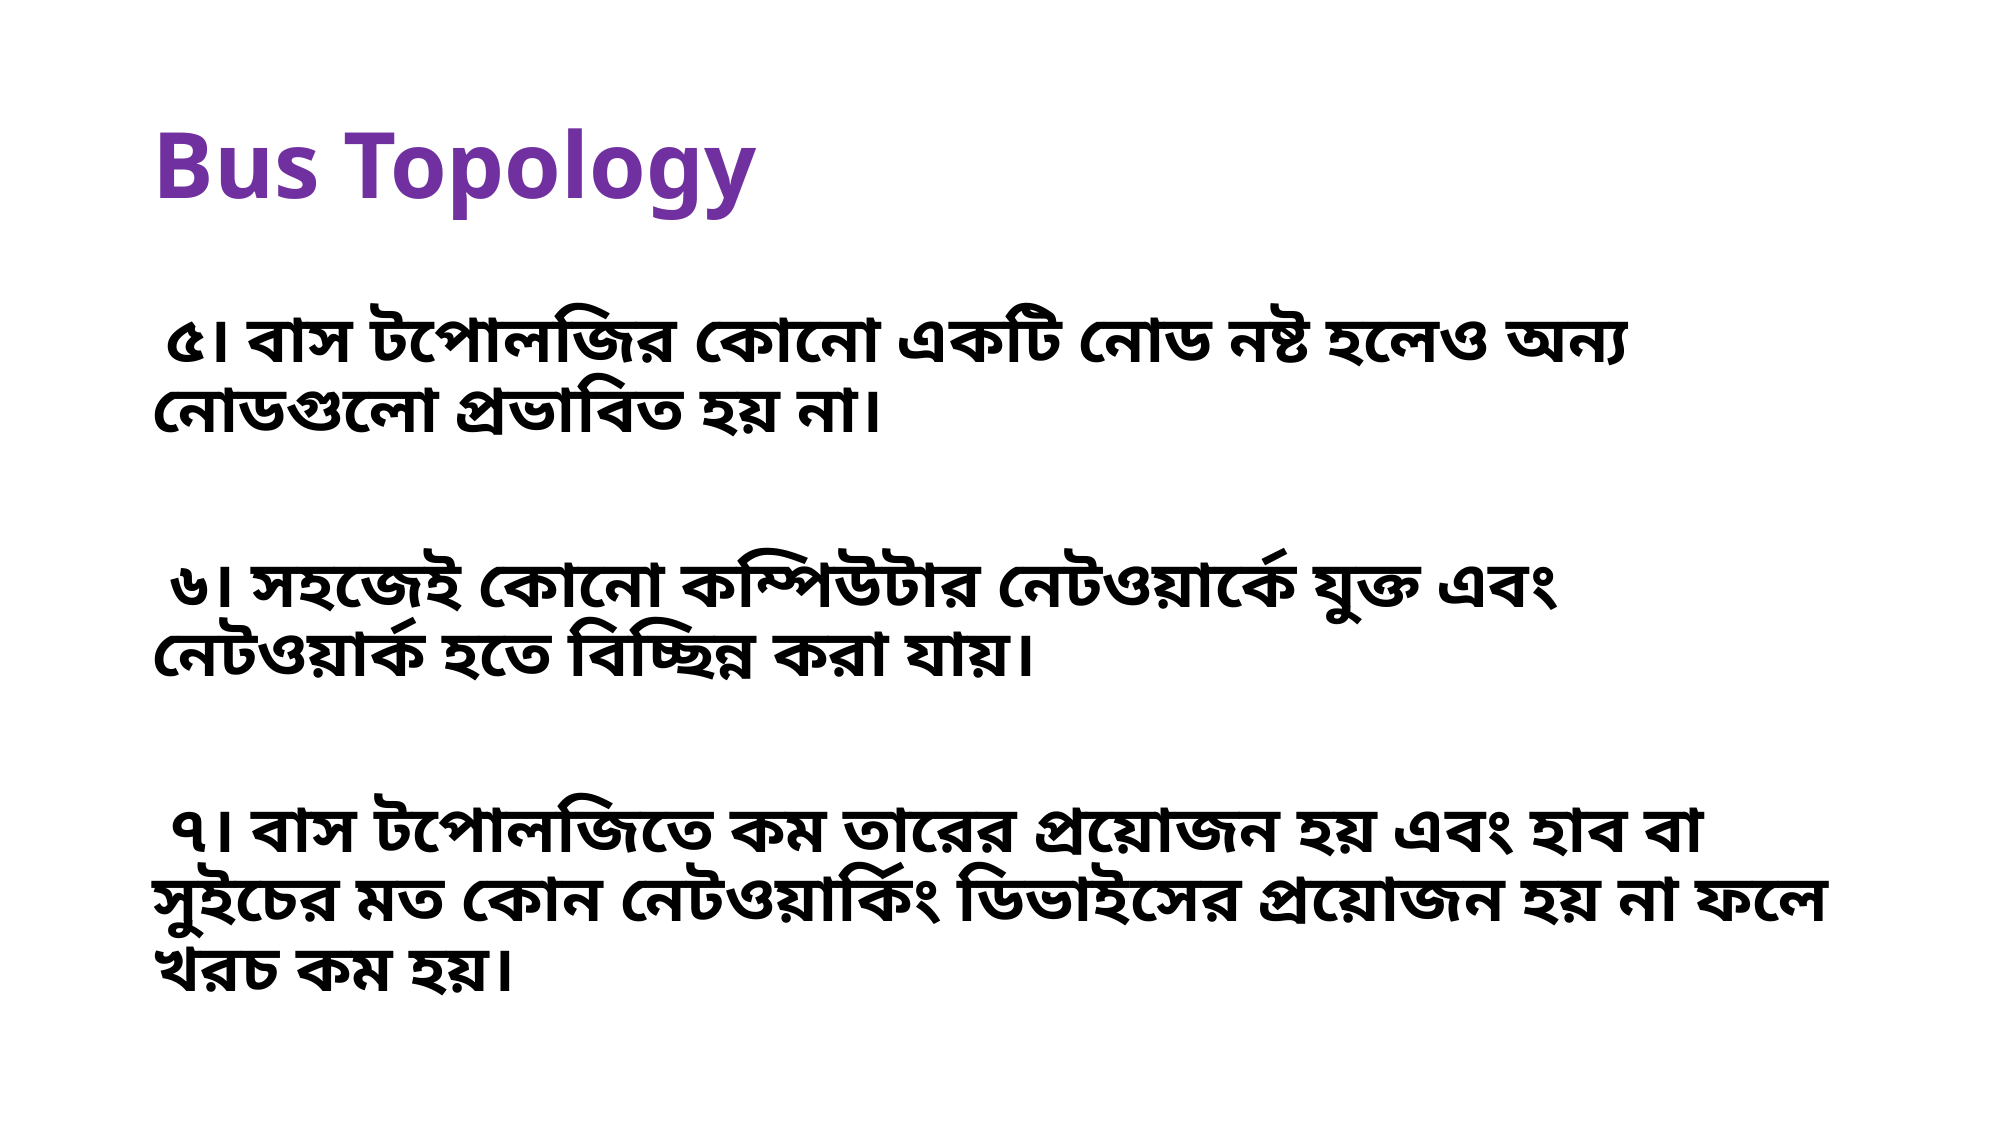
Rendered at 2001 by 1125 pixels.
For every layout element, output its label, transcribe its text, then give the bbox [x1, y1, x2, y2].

list ৫। বাস টপোলজির কোনো একটি নোড নষ্ট হলেও অন্য নোডগুলো প্রভাবিত হয় না। ৬। সহজেই কোনো কম্পিউটার নেটওয়ার্কে যুক্ত এবং নেটওয়ার্ক হতে বিচ্ছিন্ন করা যায়। ৭। বাস টপোলজিতে কম তারের প্রয়োজন হয় এবং হাব বা সুইচের মত কোন নেটওয়ার্কিং ডিভাইসের প্রয়োজন হয় না ফলে খরচ কম হয়। [137, 299, 1863, 1014]
title Bus Topology [137, 59, 1863, 278]
